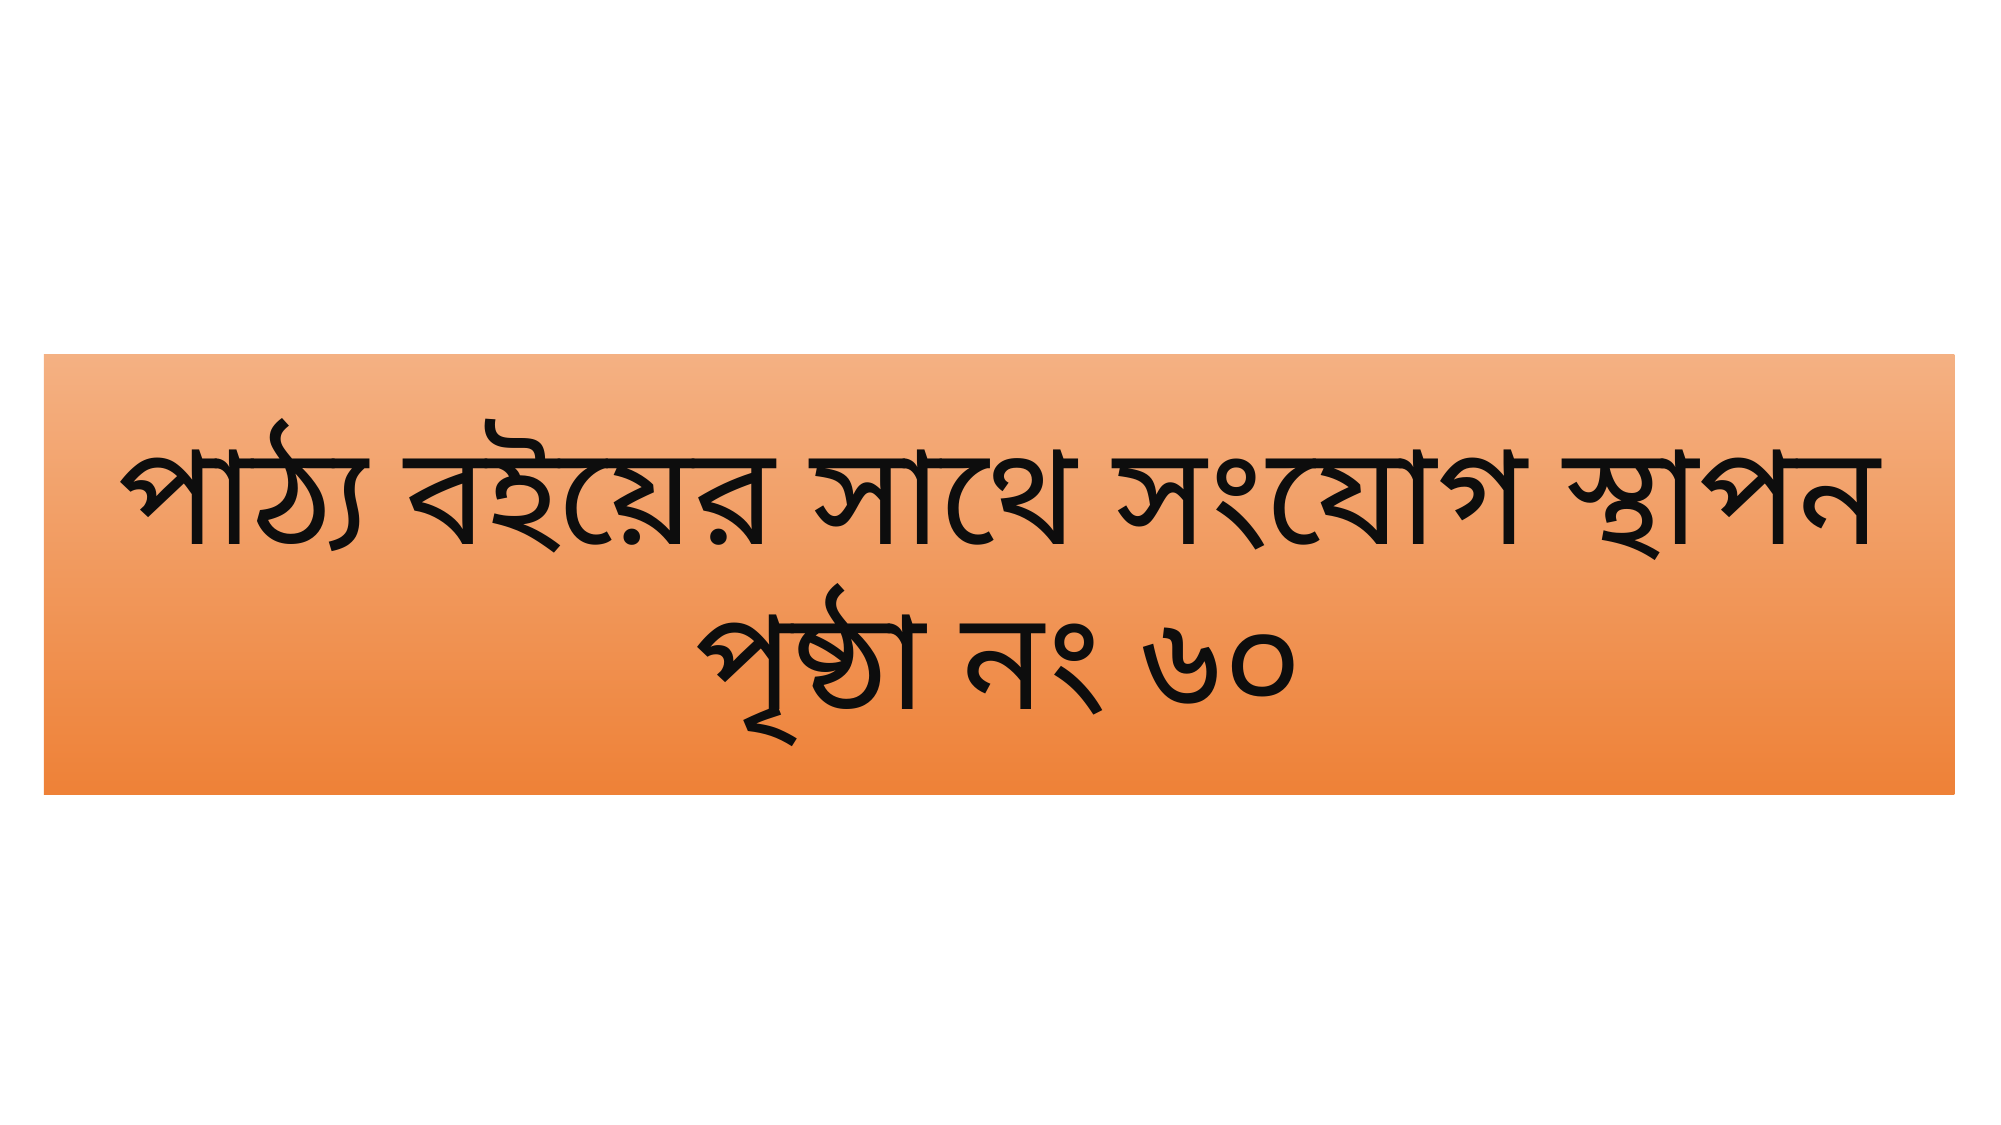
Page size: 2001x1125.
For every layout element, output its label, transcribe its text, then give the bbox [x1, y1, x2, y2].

text_box পাঠ্য বইয়ের সাথে সংযোগ স্থাপন পৃষ্ঠা নং ৬০ [43, 354, 1955, 795]
